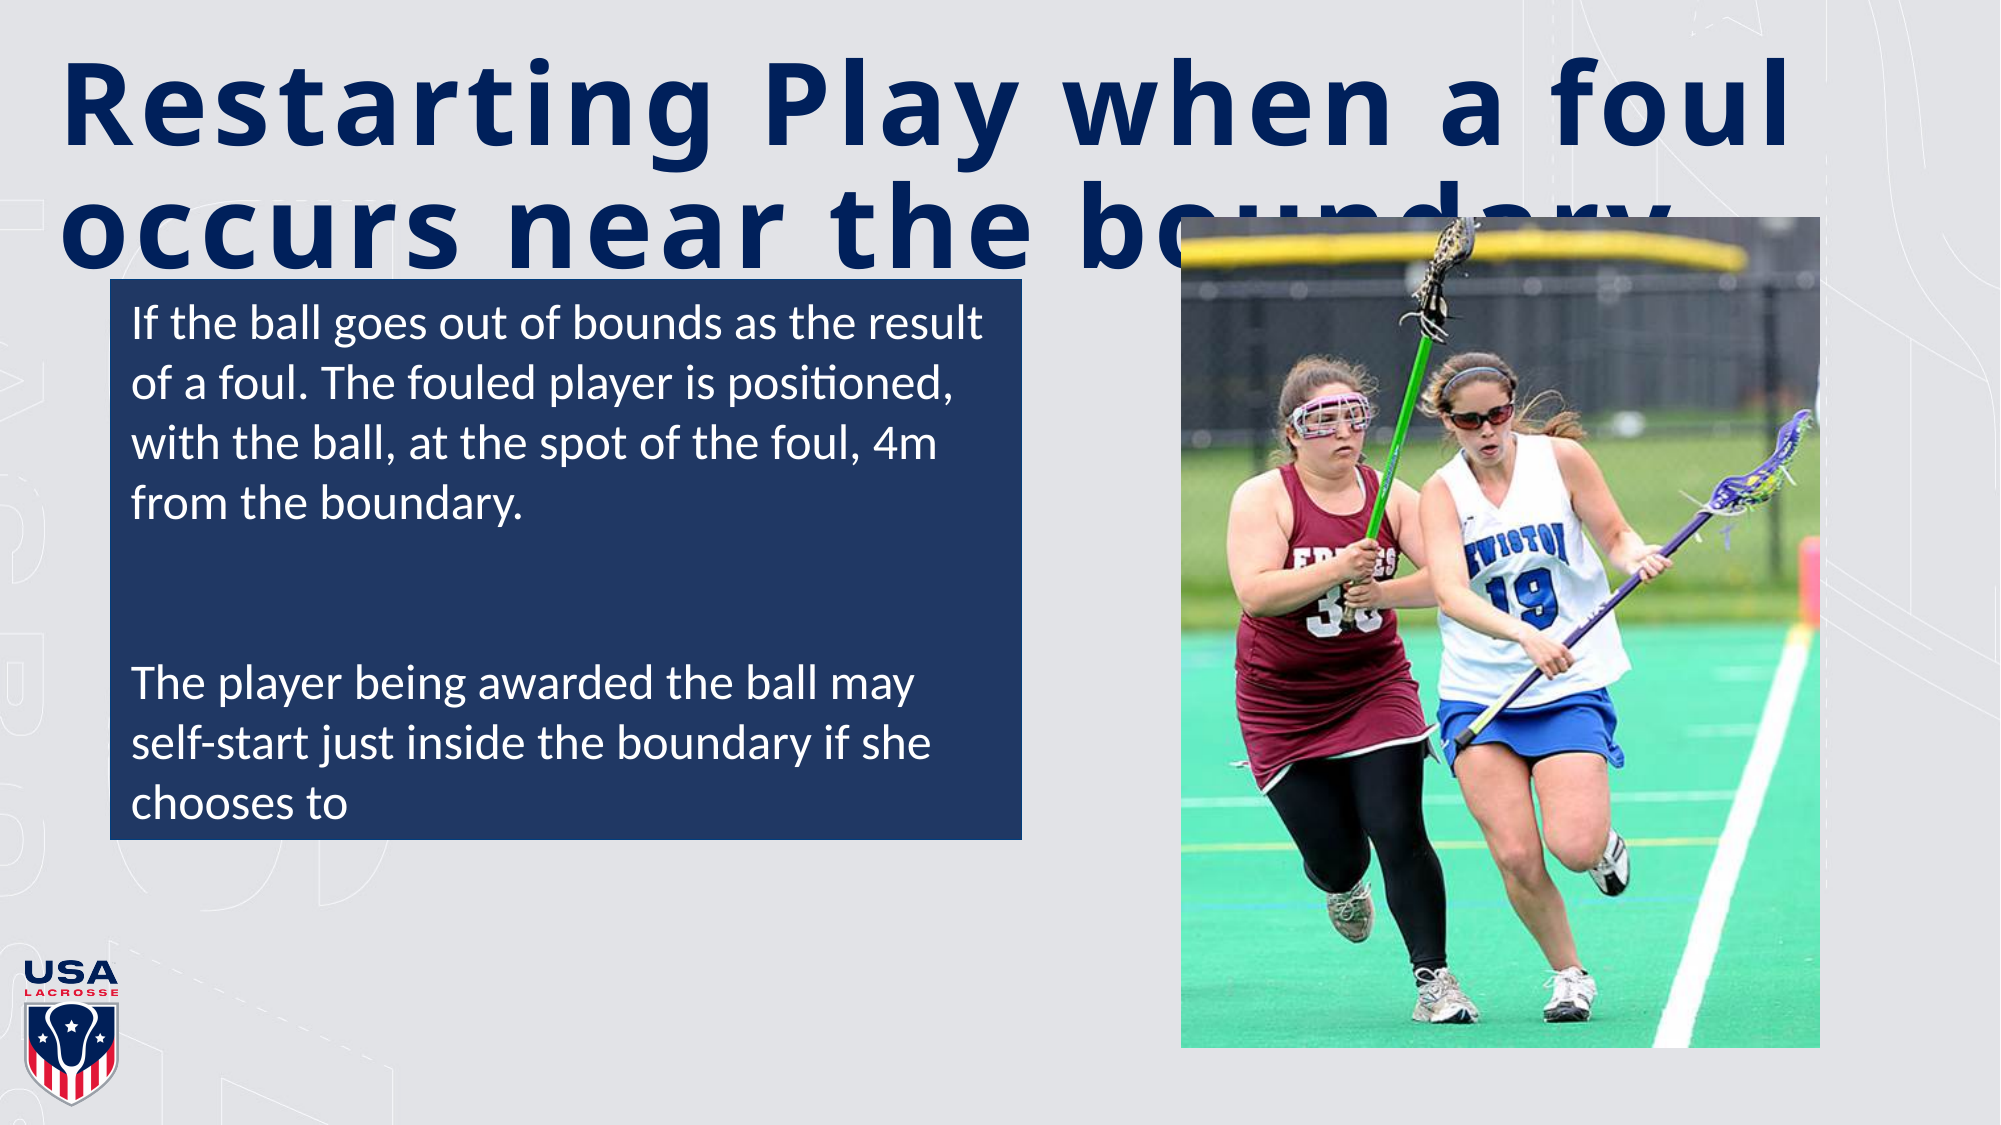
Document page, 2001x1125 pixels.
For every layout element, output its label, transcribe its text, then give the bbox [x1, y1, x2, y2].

text_box If the ball goes out of bounds as the result of a foul. The fouled player is positioned, with the ball, at the spot of the foul, 4m from the boundary. The player being awarded the ball may self-start just inside the boundary if she chooses to [110, 279, 1022, 840]
picture [0, 0, 2001, 1125]
title Restarting Play when a foul occurs near the boundary [43, 38, 2000, 164]
